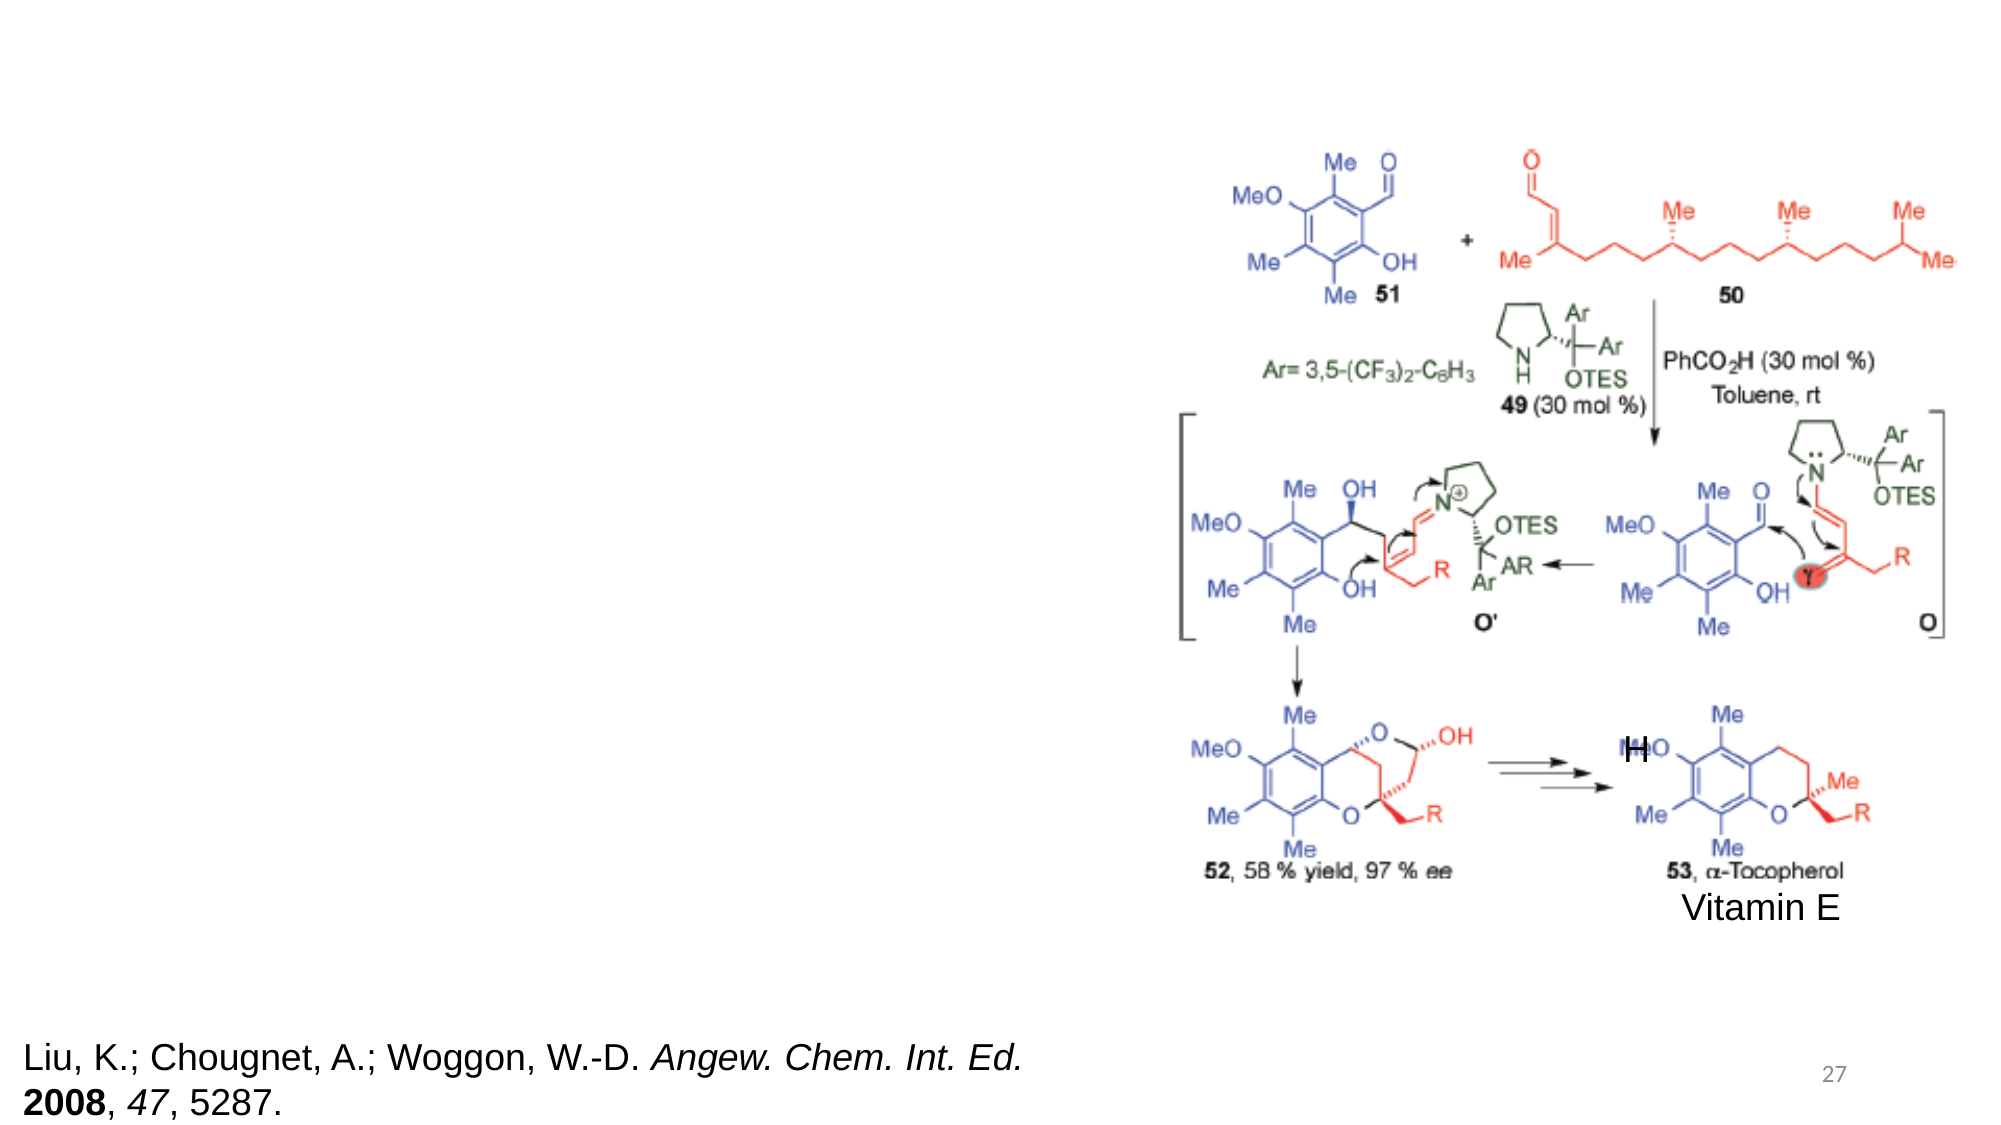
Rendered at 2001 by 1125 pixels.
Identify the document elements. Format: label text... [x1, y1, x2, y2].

text_box Liu, K.; Chougnet, A.; Woggon, W.-D. Angew. Chem. Int. Ed. 2008, 47, 5287. [8, 1025, 1152, 1125]
picture [1113, 116, 1983, 904]
slide_number 27 [1412, 1042, 1863, 1103]
text_box Vitamin E [1666, 904, 1856, 936]
